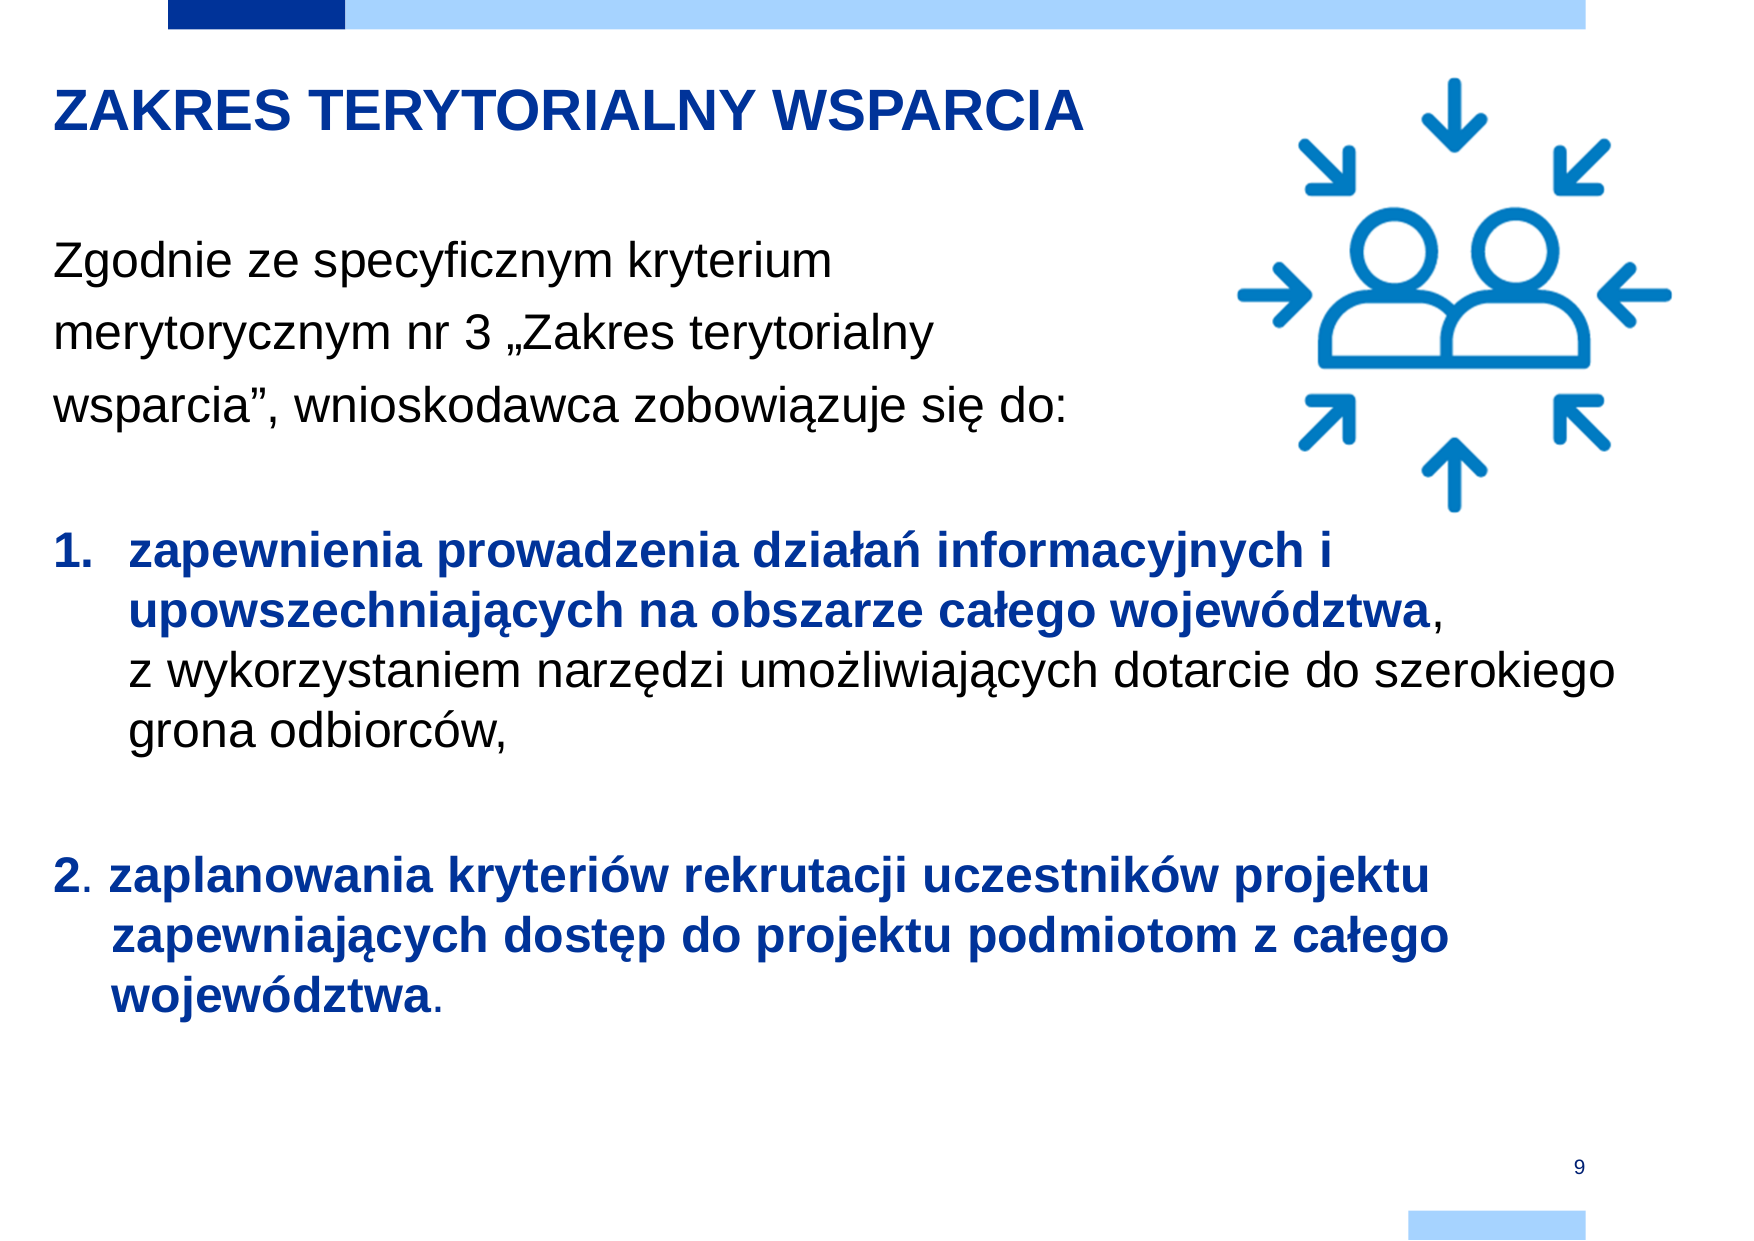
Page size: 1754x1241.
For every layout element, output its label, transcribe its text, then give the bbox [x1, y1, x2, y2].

text_box ZAKRES TERYTORIALNY WSPARCIA Zgodnie ze specyficznym kryterium merytorycznym nr 3 „Zakres terytorialny wsparcia”, wnioskodawca zobowiązuje się do: zapewnienia prowadzenia działań informacyjnych i upowszechniających na obszarze całego województwa, z wykorzystaniem narzędzi umożliwiających dotarcie do szerokiego grona odbiorców, 2. zaplanowania kryteriów rekrutacji uczestników projektu zapewniających dostęp do projektu podmiotom z całego województwa. [38, 64, 1657, 1030]
picture [1231, 52, 1684, 526]
slide_number 9 [1408, 1151, 1586, 1182]
